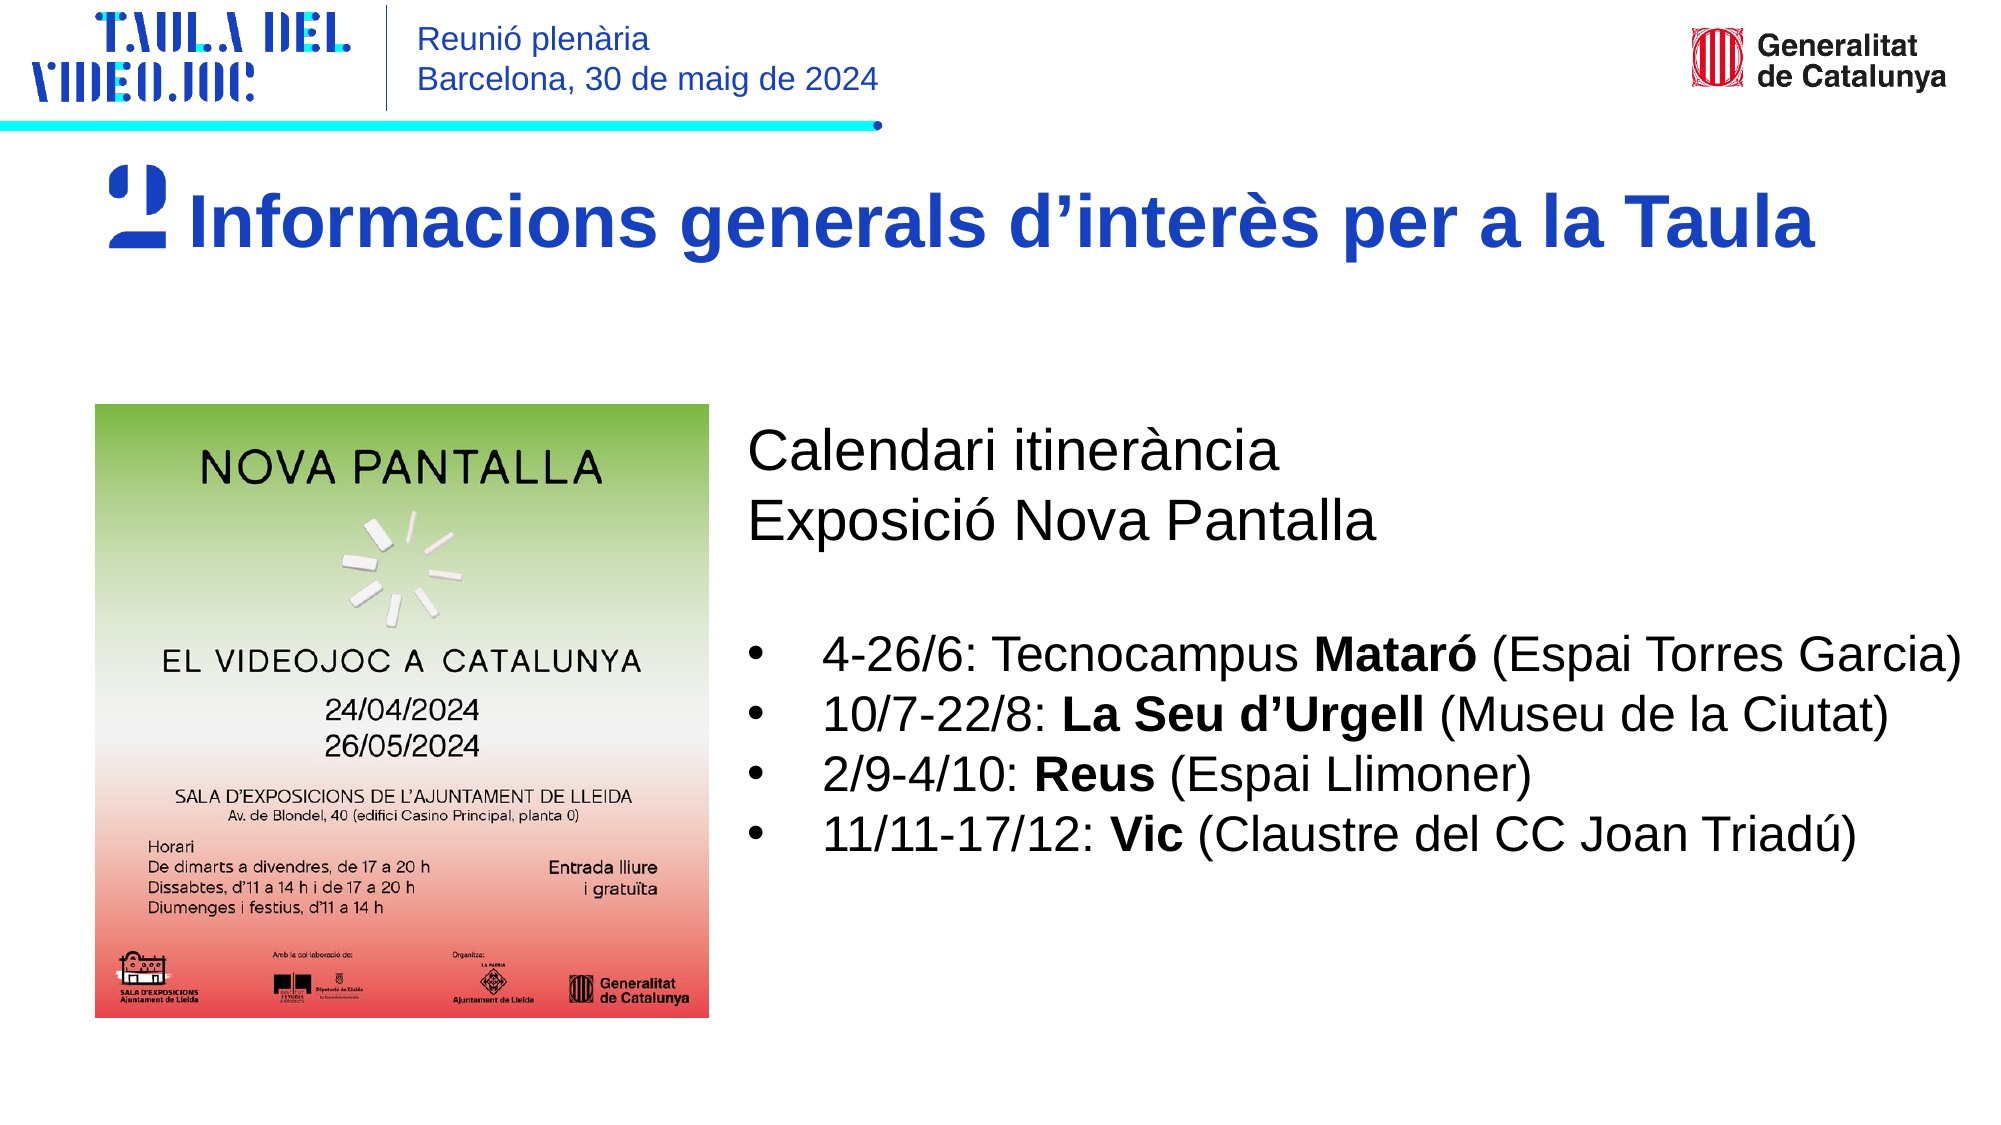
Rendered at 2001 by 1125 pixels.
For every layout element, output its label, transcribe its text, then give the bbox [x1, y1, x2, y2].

text_box Informacions generals d’interès per a la Taula [174, 165, 1916, 270]
text_box [872, 120, 884, 132]
picture [27, 3, 355, 111]
picture [1691, 27, 1947, 94]
text_box [0, 120, 877, 132]
text_box Reunió plenària Barcelona, 30 de maig de 2024 [402, 9, 967, 104]
picture [85, 140, 175, 268]
picture [95, 404, 709, 1018]
text_box Calendari itinerància Exposició Nova Pantalla 4-26/6: Tecnocampus Mataró (Espai Torres Garcia) 10/7-22/8: La Seu d’Urgell (Museu de la Ciutat) 2/9-4/10: Reus (Espai Llimoner) 11/11-17/12: Vic (Claustre del CC Joan Triadú) [709, 404, 1985, 1010]
